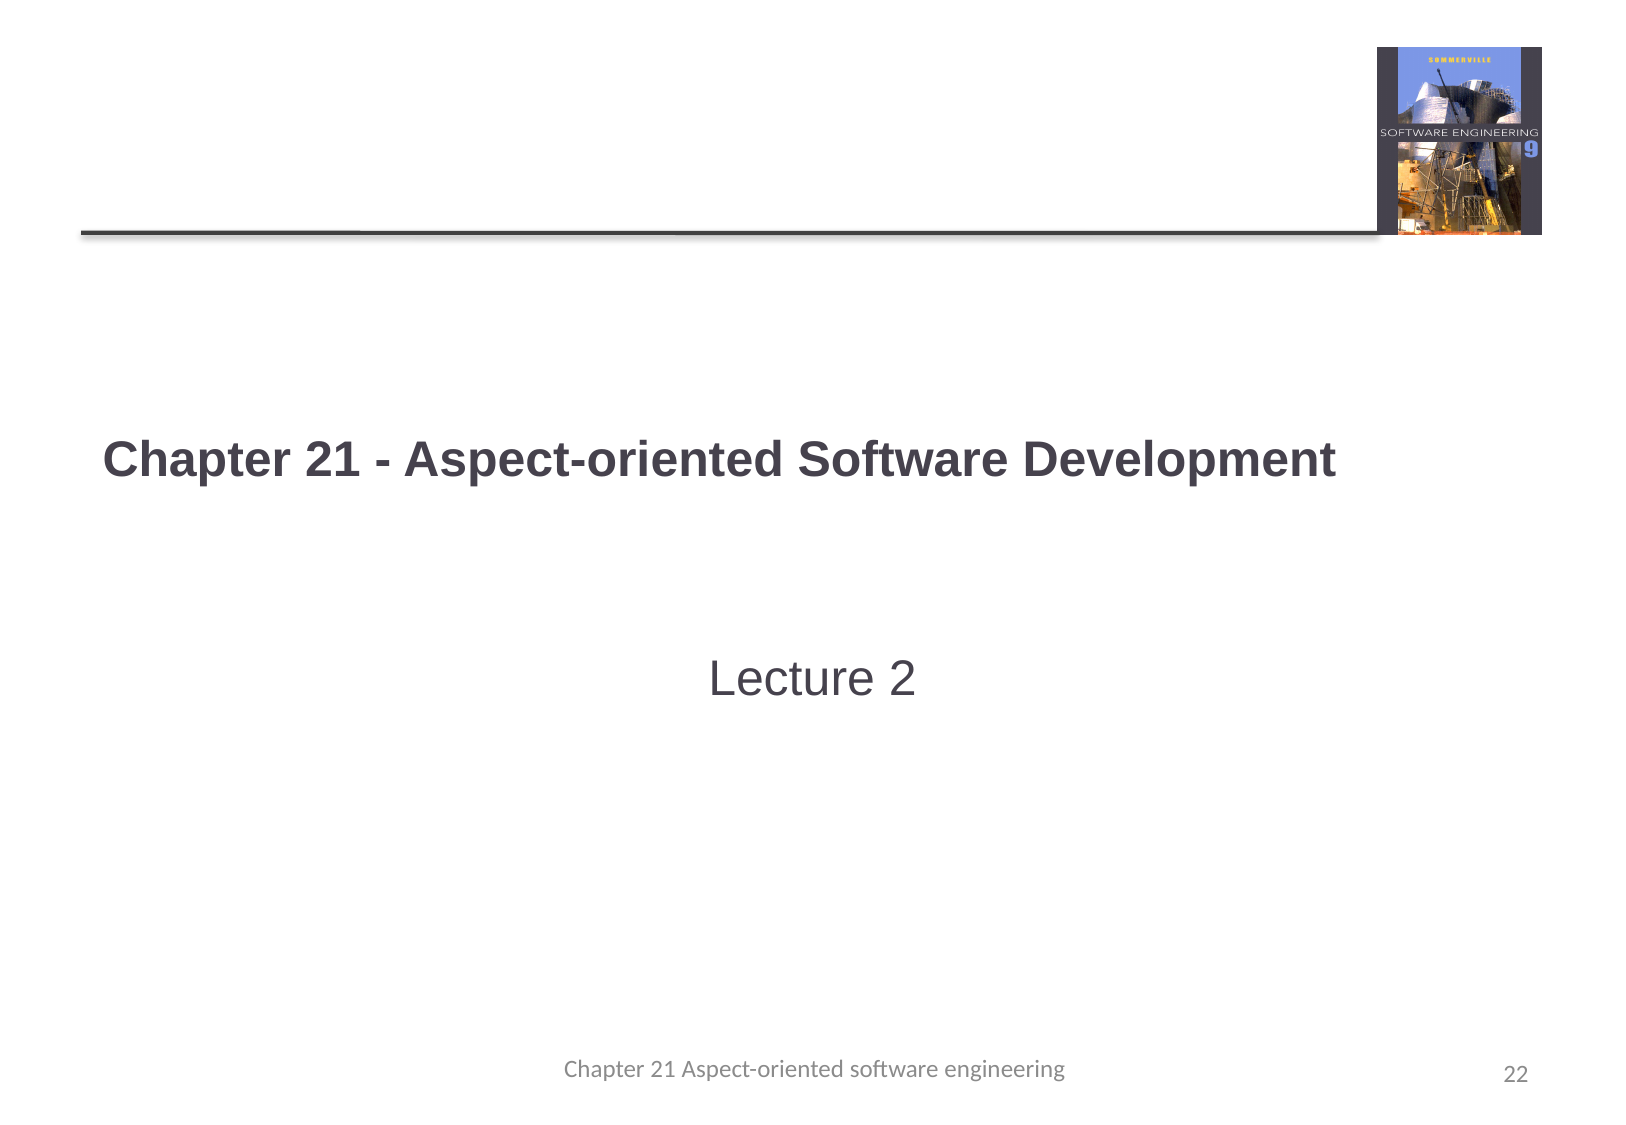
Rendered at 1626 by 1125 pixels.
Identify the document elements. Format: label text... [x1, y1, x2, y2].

list Lecture 2 [81, 637, 1544, 1005]
slide_number 22 [1164, 1042, 1544, 1103]
picture [1377, 47, 1542, 235]
title Chapter 21 - Aspect-oriented Software Development [87, 362, 1384, 551]
footer Chapter 21 Aspect-oriented software engineering [505, 1037, 1125, 1098]
